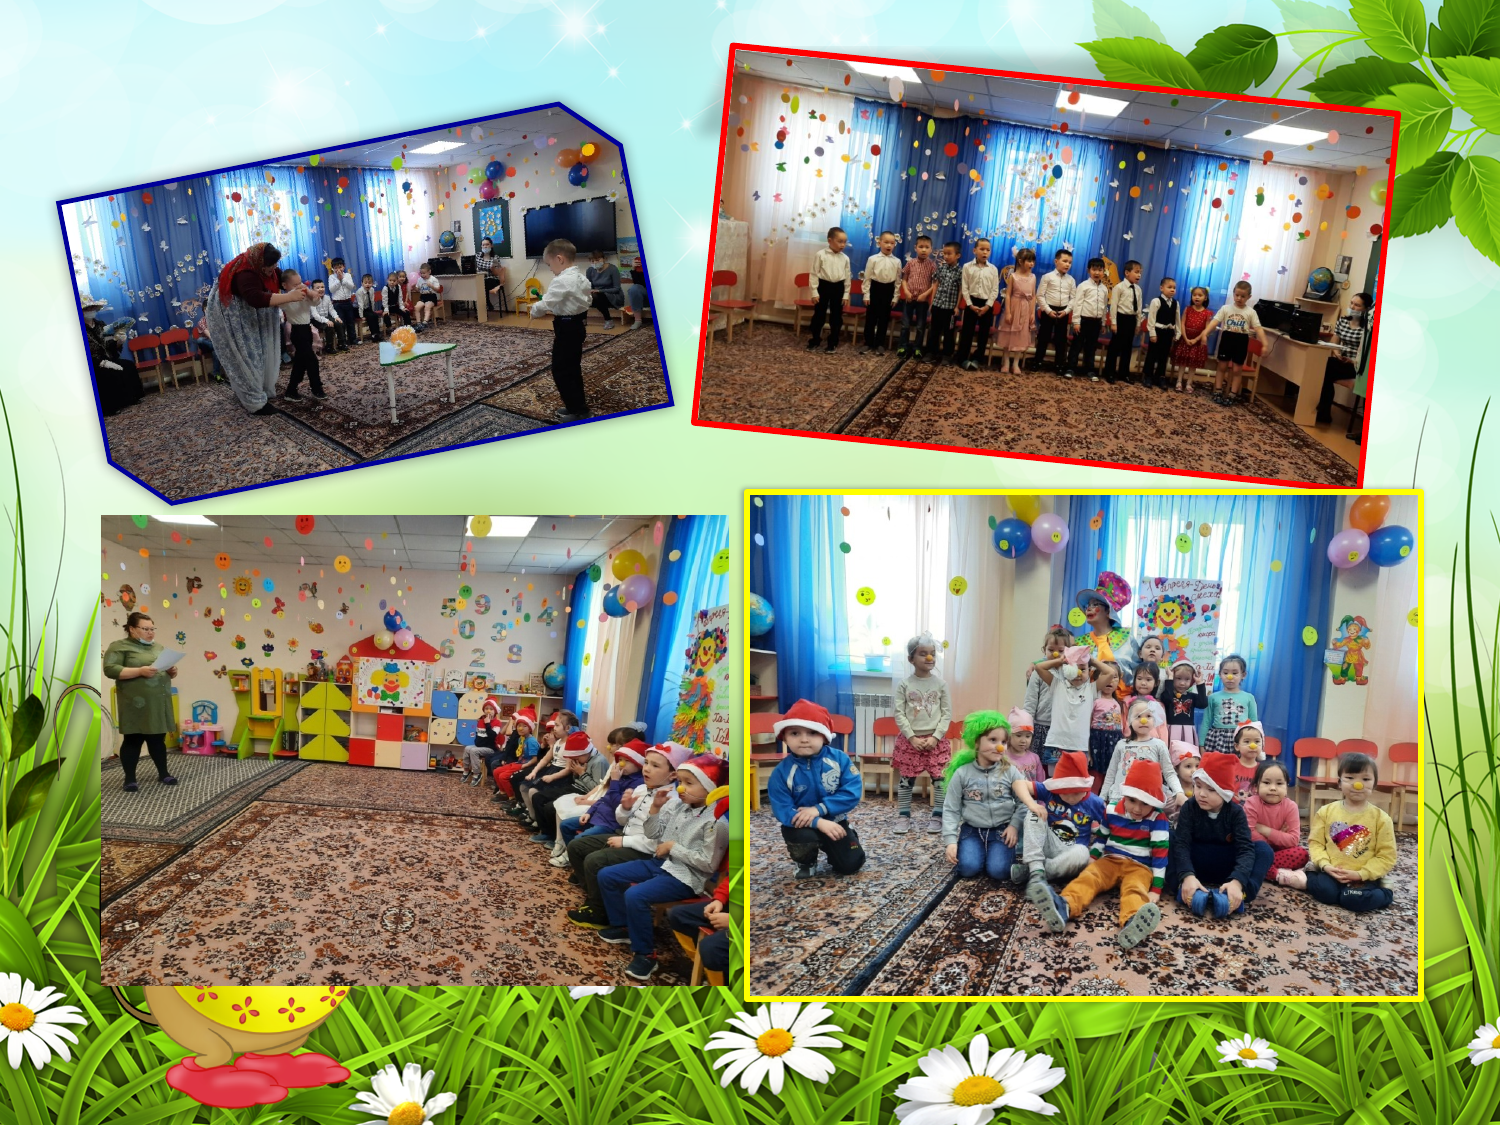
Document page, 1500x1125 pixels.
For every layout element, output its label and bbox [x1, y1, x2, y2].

list [83, 145, 647, 463]
picture [0, 0, 1500, 1125]
title [75, 45, 729, 233]
list [749, 494, 1419, 997]
title [767, 45, 1425, 233]
list [101, 515, 729, 986]
list [714, 81, 1378, 455]
